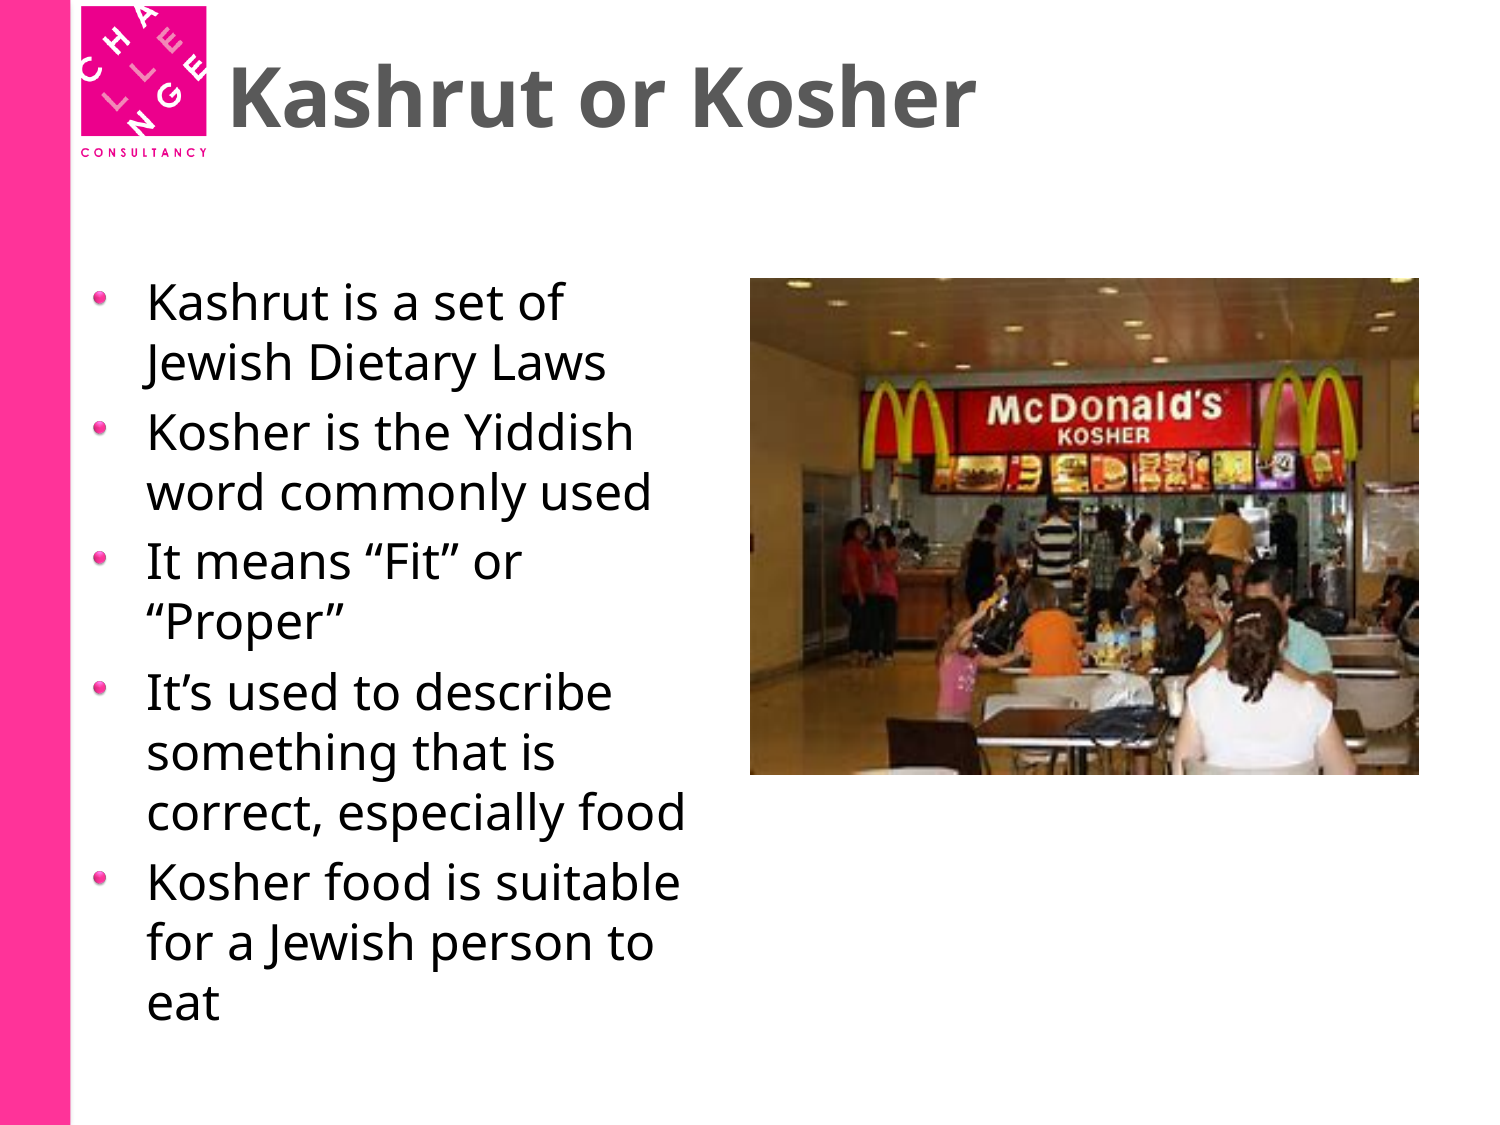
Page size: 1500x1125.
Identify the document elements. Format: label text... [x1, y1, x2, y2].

picture [90, 549, 109, 571]
picture [90, 679, 109, 701]
picture [90, 419, 109, 441]
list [749, 278, 1419, 776]
picture [90, 869, 109, 891]
picture [76, 0, 210, 166]
picture [90, 289, 109, 311]
list Kashrut is a set of Jewish Dietary Laws Kosher is the Yiddish word commonly used It means “Fit” or “Proper” It’s used to describe something that is correct, especially food Kosher food is suitable for a Jewish person to eat [74, 262, 738, 1059]
title Kashrut or Kosher [210, 0, 1406, 188]
